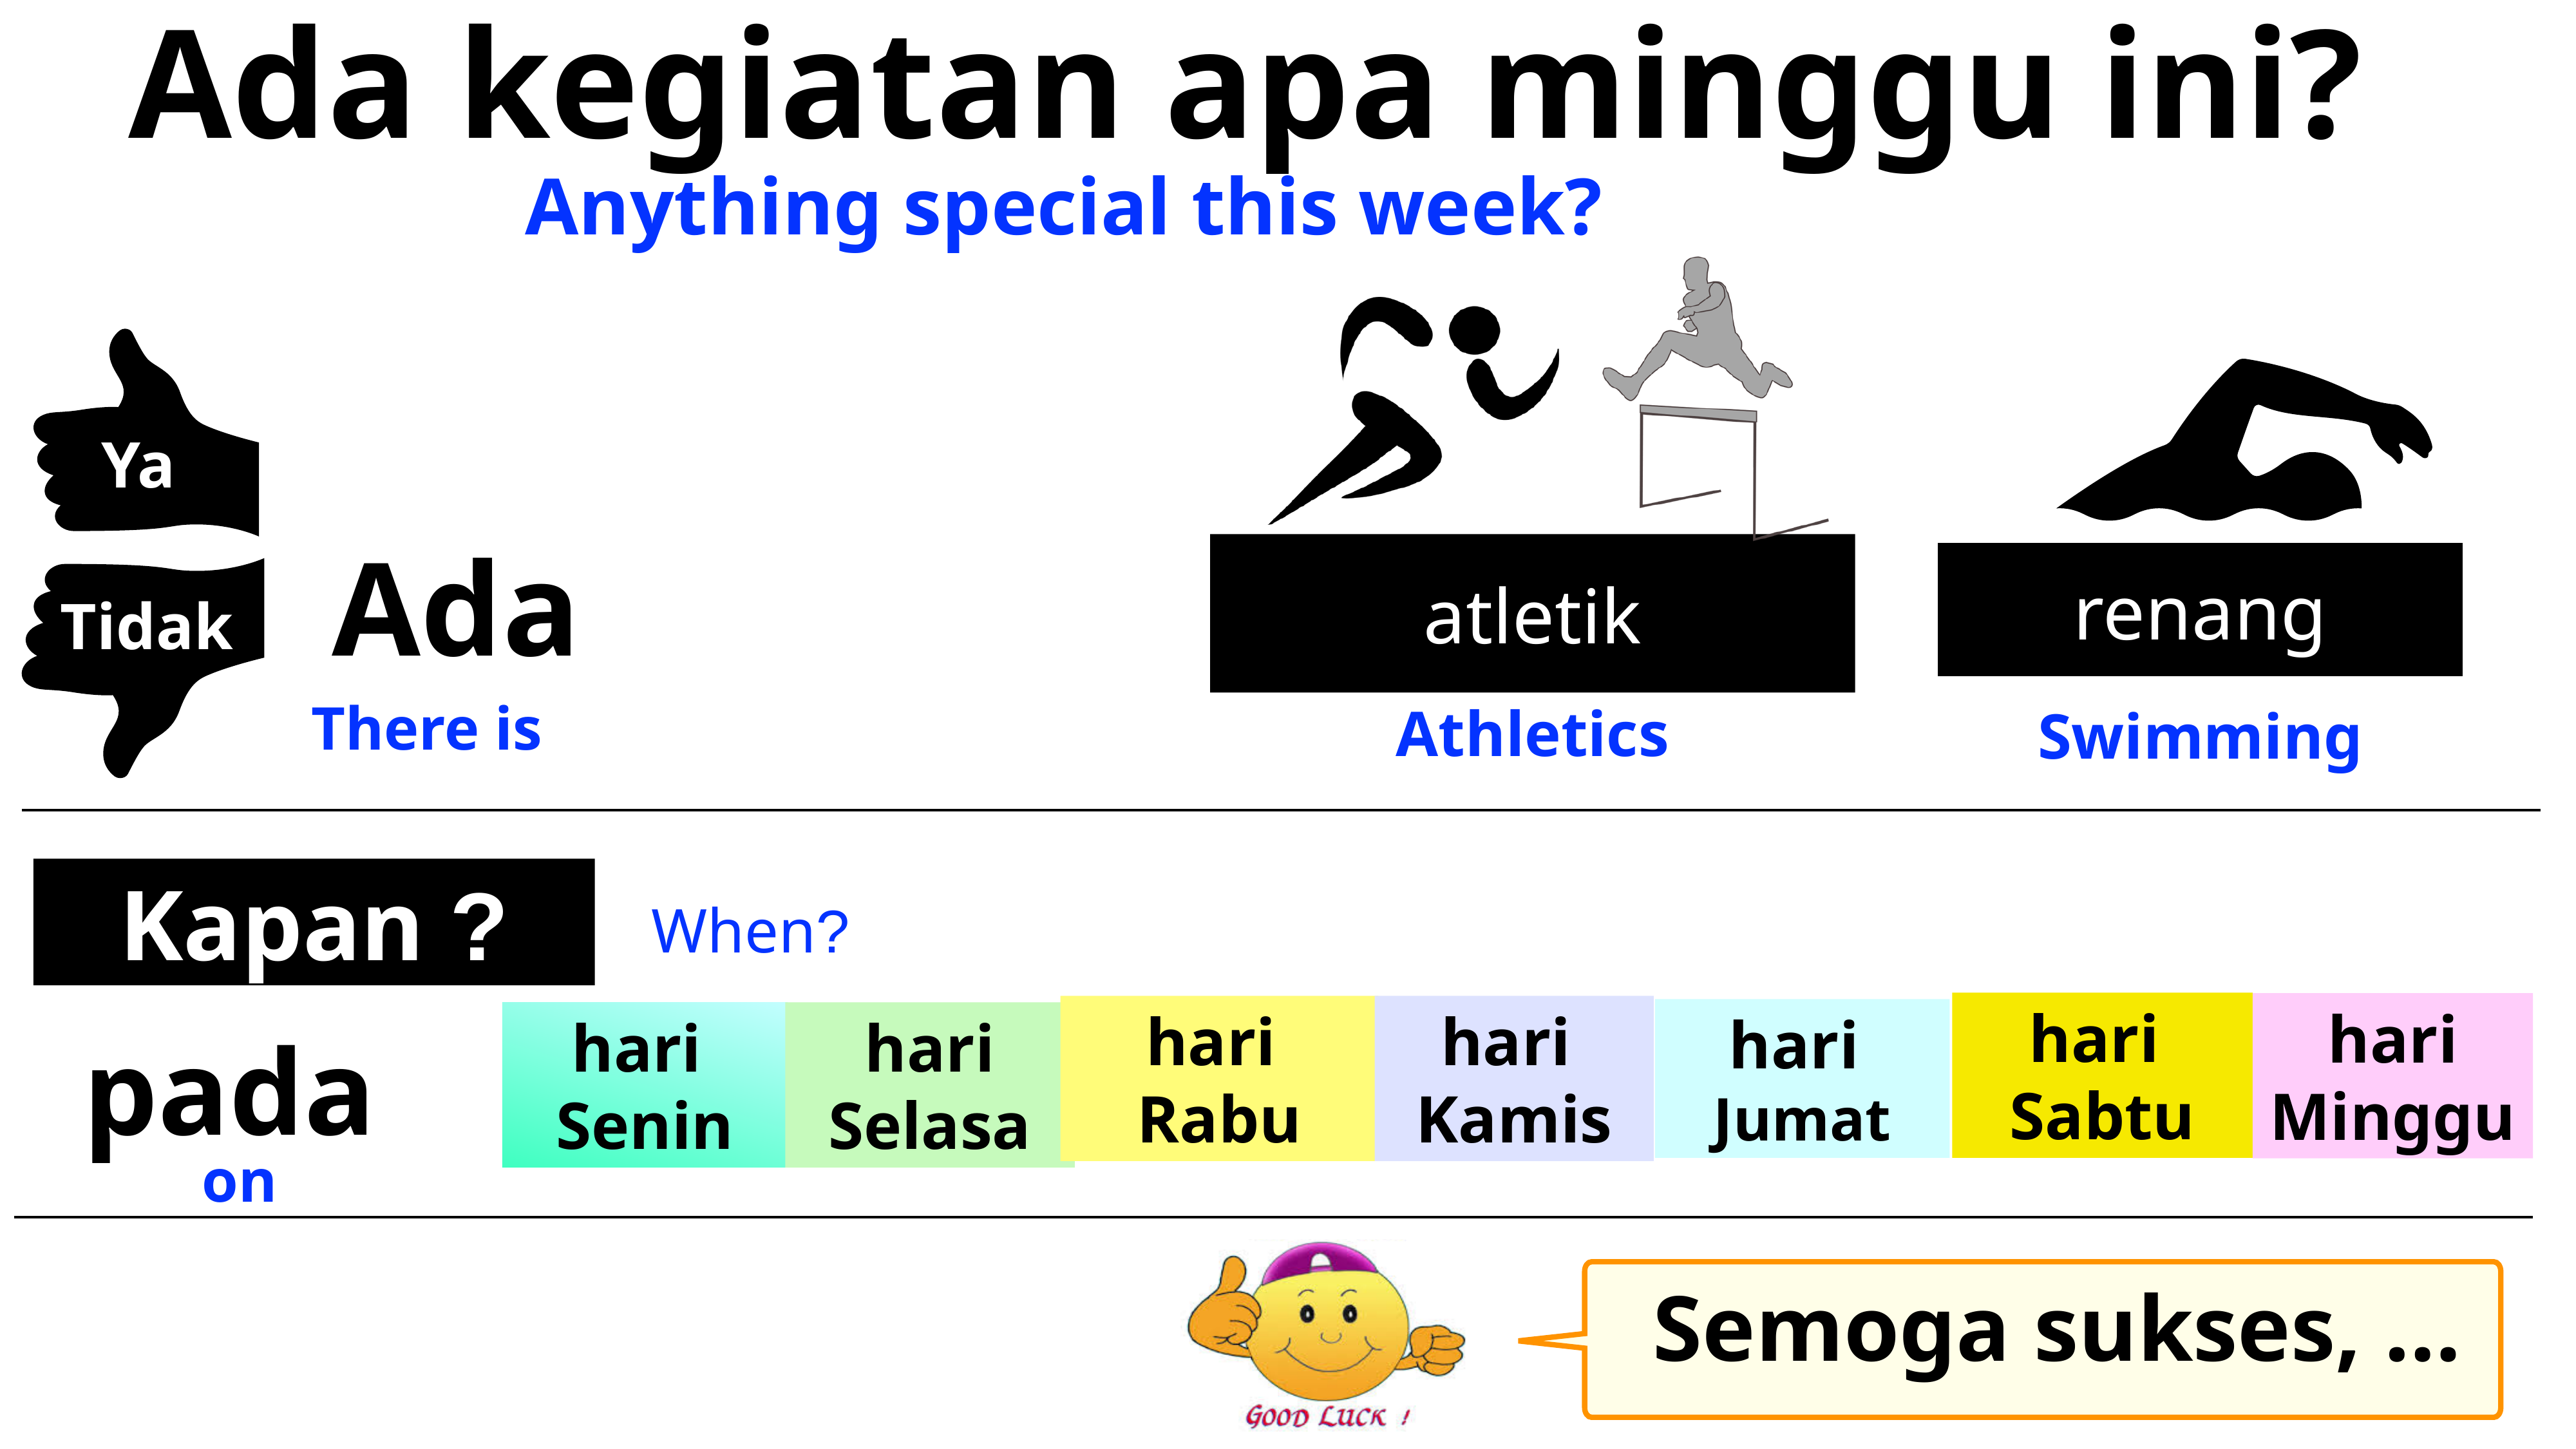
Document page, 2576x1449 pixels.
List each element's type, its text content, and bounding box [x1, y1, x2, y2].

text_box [1937, 358, 2463, 777]
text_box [21, 558, 265, 779]
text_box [33, 328, 260, 537]
text_box on [138, 1128, 341, 1216]
text_box pada [78, 1011, 381, 1164]
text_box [1518, 1262, 2501, 1418]
text_box on [138, 1218, 341, 1228]
text_box Kapan ? [33, 858, 595, 985]
picture [1180, 1238, 1472, 1446]
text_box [502, 991, 2533, 1169]
text_box Ada kegiatan apa minggu ini? [0, 0, 2541, 174]
text_box Ada [327, 522, 586, 676]
text_box There is [265, 676, 607, 776]
text_box Anything special this week? [153, 152, 1975, 255]
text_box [1209, 251, 1855, 783]
text_box When? [571, 879, 931, 979]
